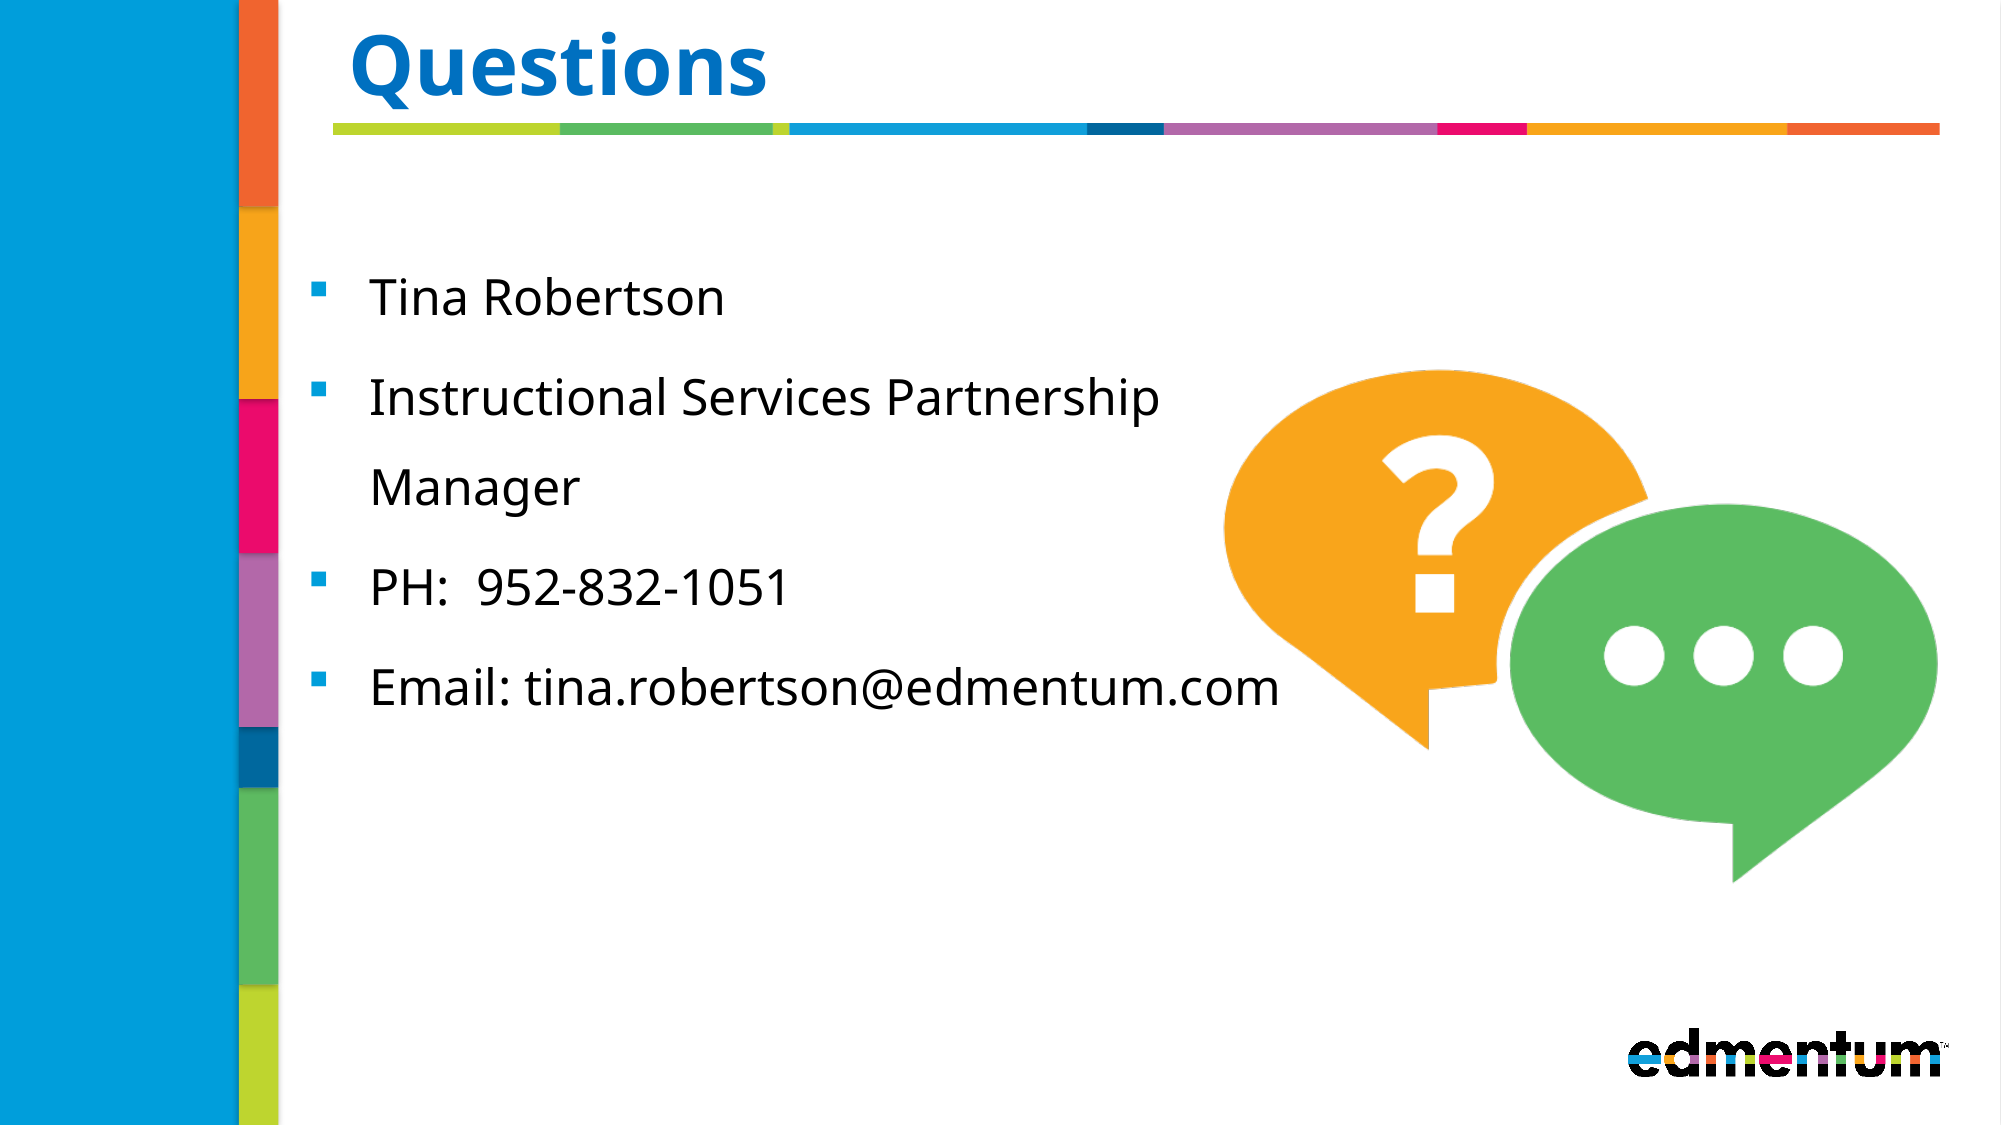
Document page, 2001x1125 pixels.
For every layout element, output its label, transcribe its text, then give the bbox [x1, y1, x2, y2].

picture [1628, 1028, 1949, 1077]
picture [333, 123, 789, 135]
list Tina Robertson Instructional Services Partnership Manager PH: 952-832-1051 Email: tina.robertson@edmentum.com [292, 228, 1366, 765]
title Questions [333, 12, 1940, 113]
picture [1089, 123, 1940, 135]
